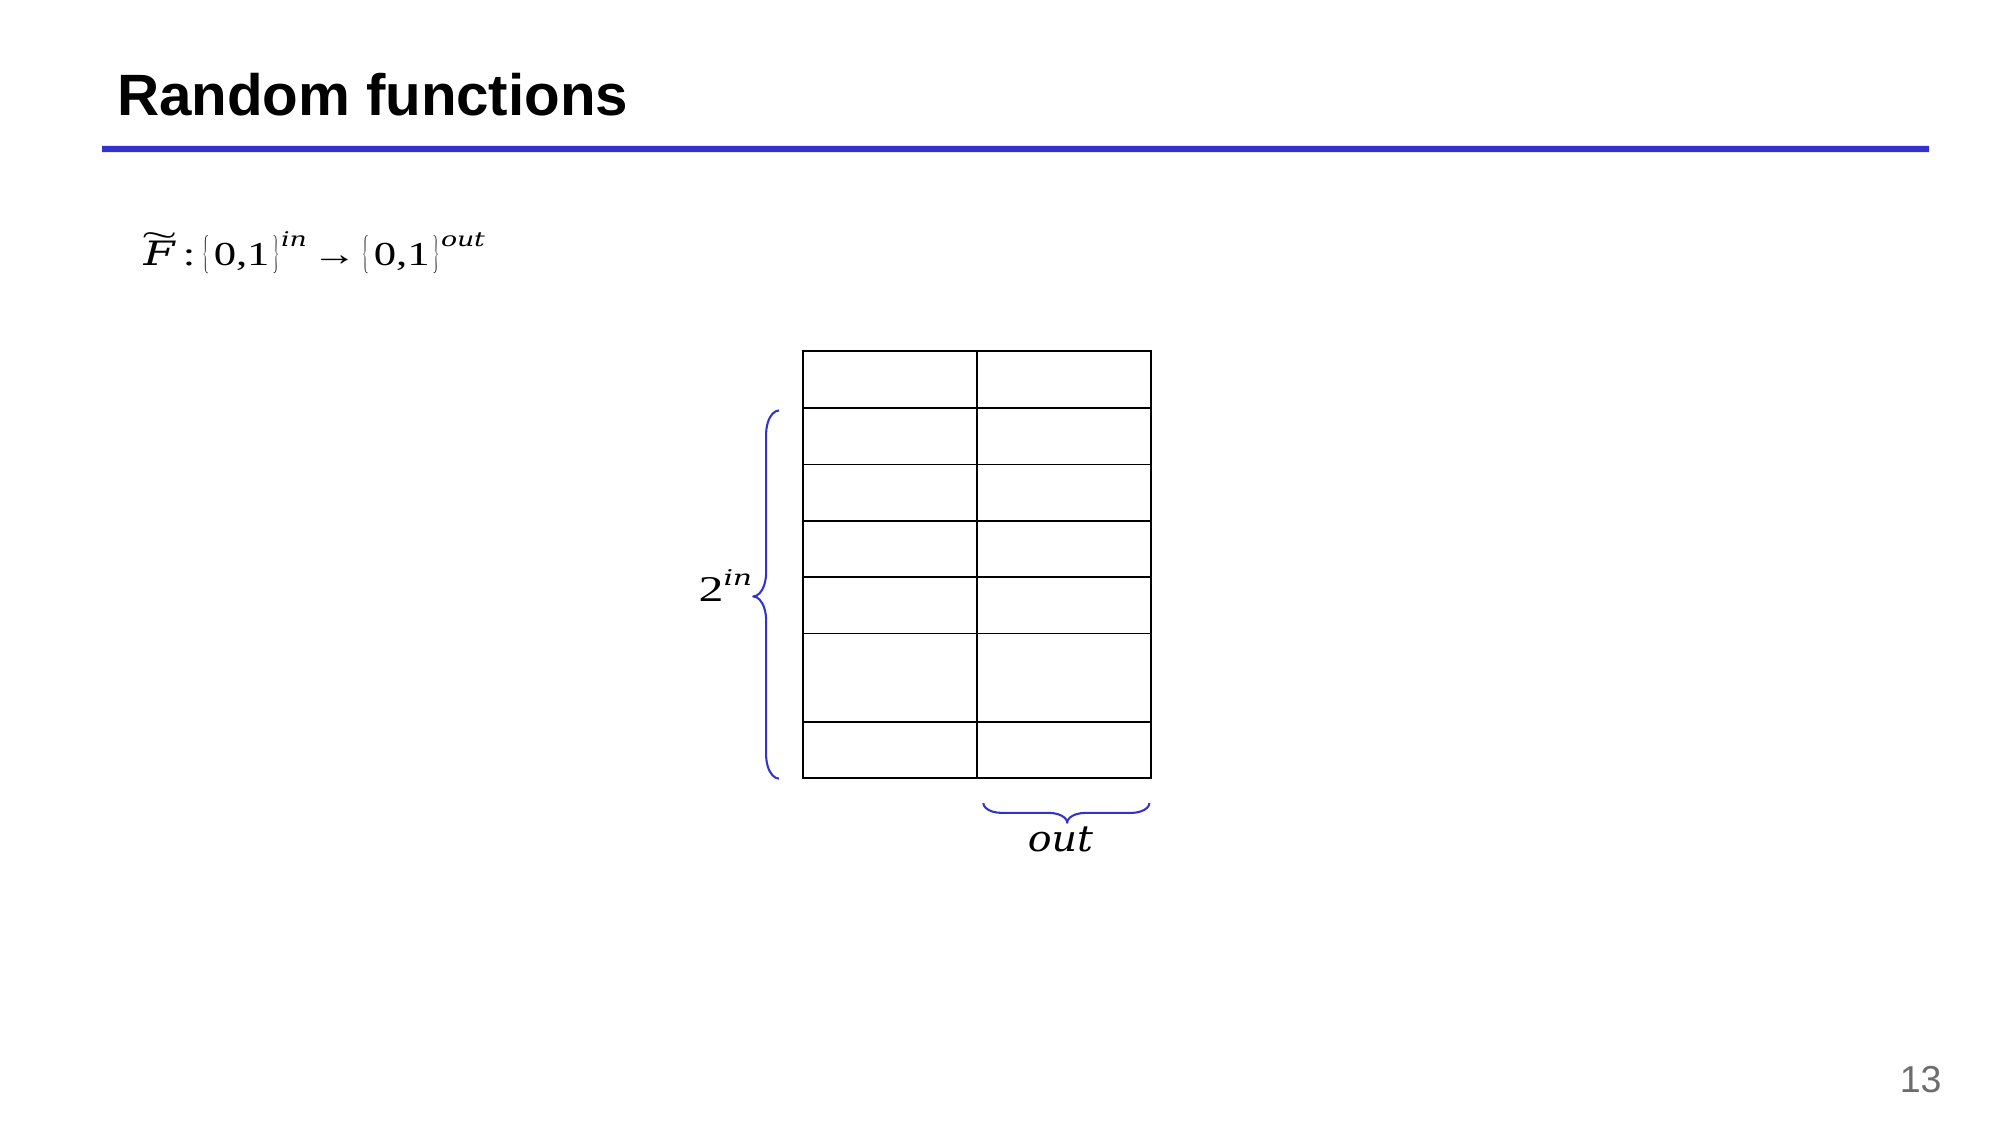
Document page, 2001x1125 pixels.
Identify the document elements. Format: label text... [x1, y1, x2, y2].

slide_number 13 [1539, 1047, 1957, 1101]
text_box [698, 410, 780, 779]
title Random functions [102, 54, 1930, 130]
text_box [983, 802, 1150, 861]
